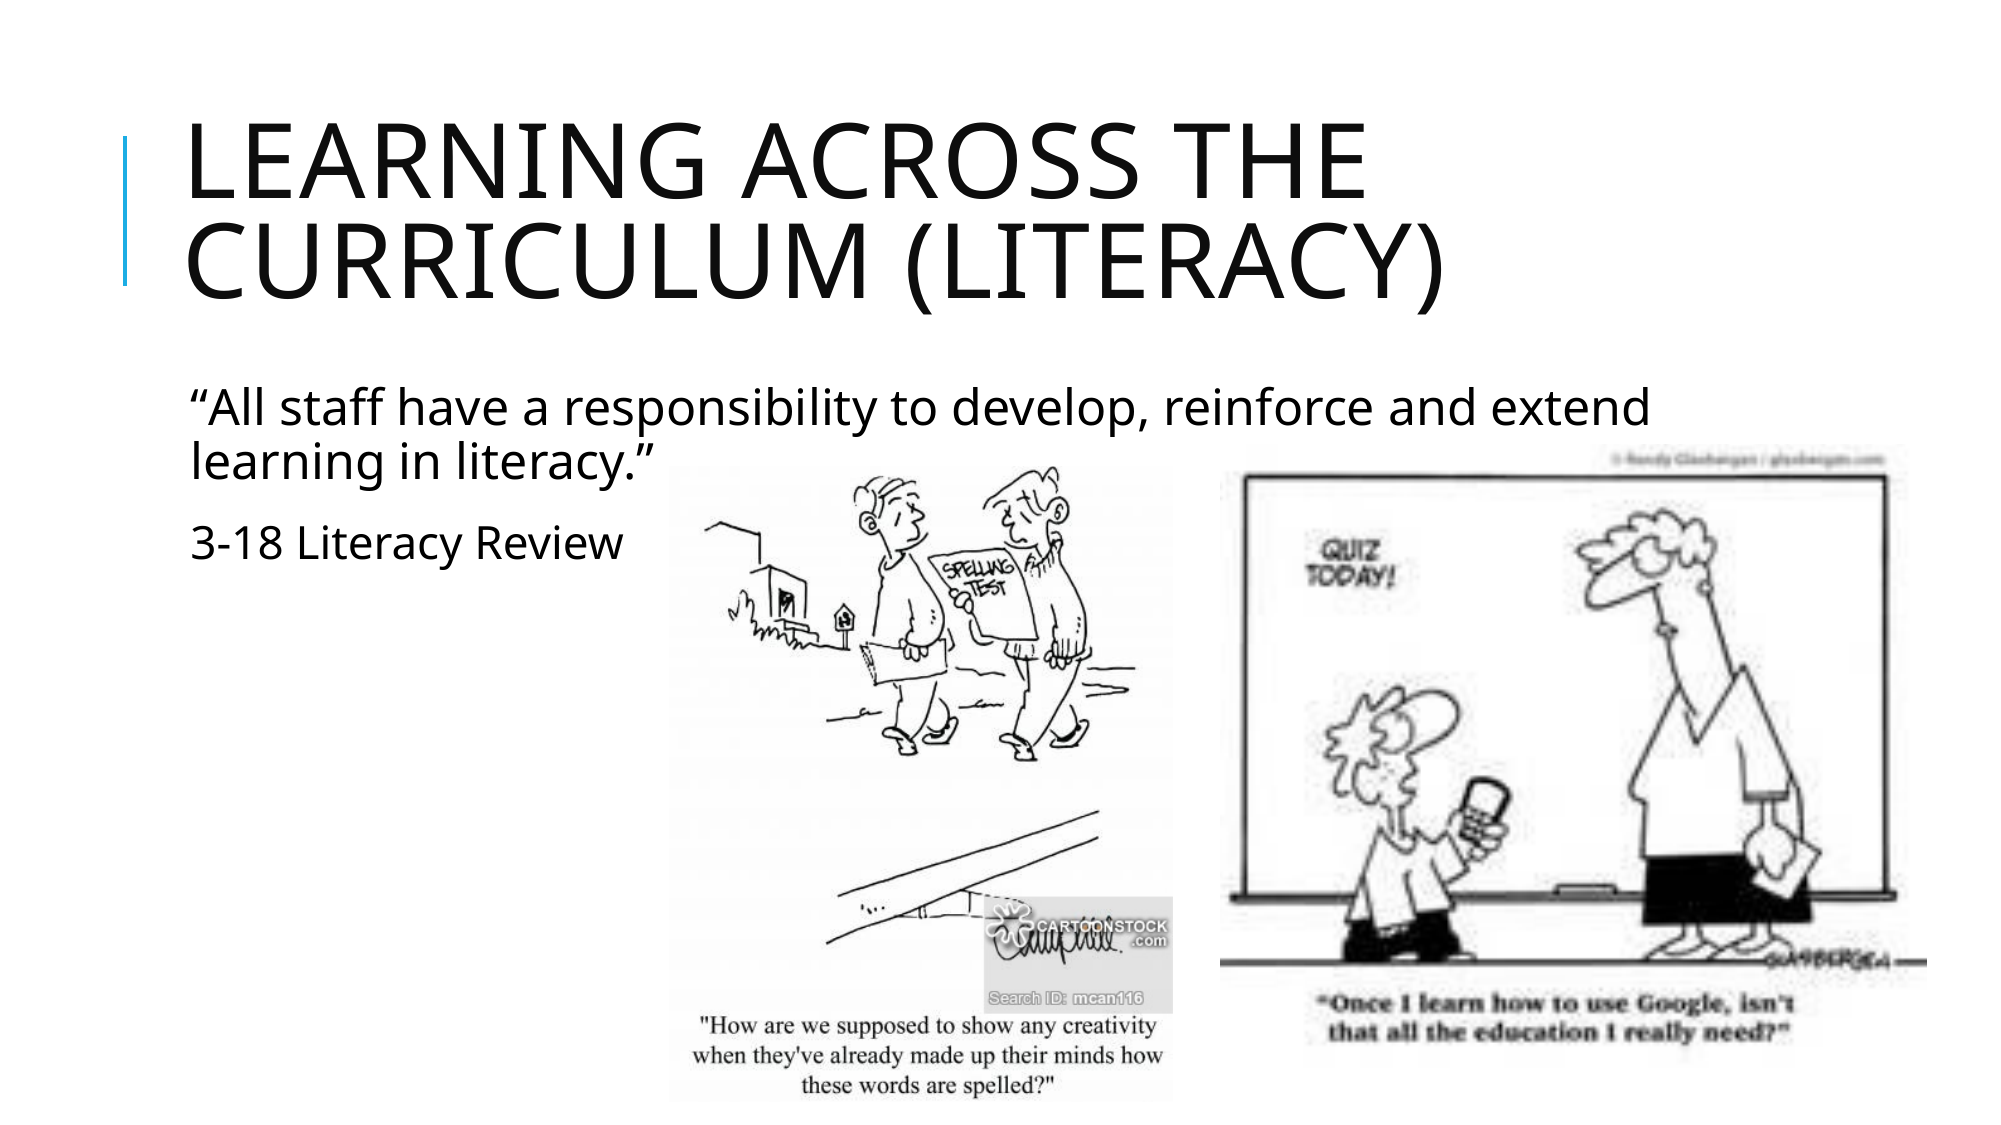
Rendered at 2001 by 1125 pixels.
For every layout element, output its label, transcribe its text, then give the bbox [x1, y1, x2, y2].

title Learning across the curriculum (literacy) [168, 96, 1763, 342]
picture [1220, 444, 1927, 1069]
list “All staff have a responsibility to develop, reinforce and extend learning in literacy.” 3-18 Literacy Review [168, 375, 1763, 1035]
picture [669, 466, 1173, 1102]
